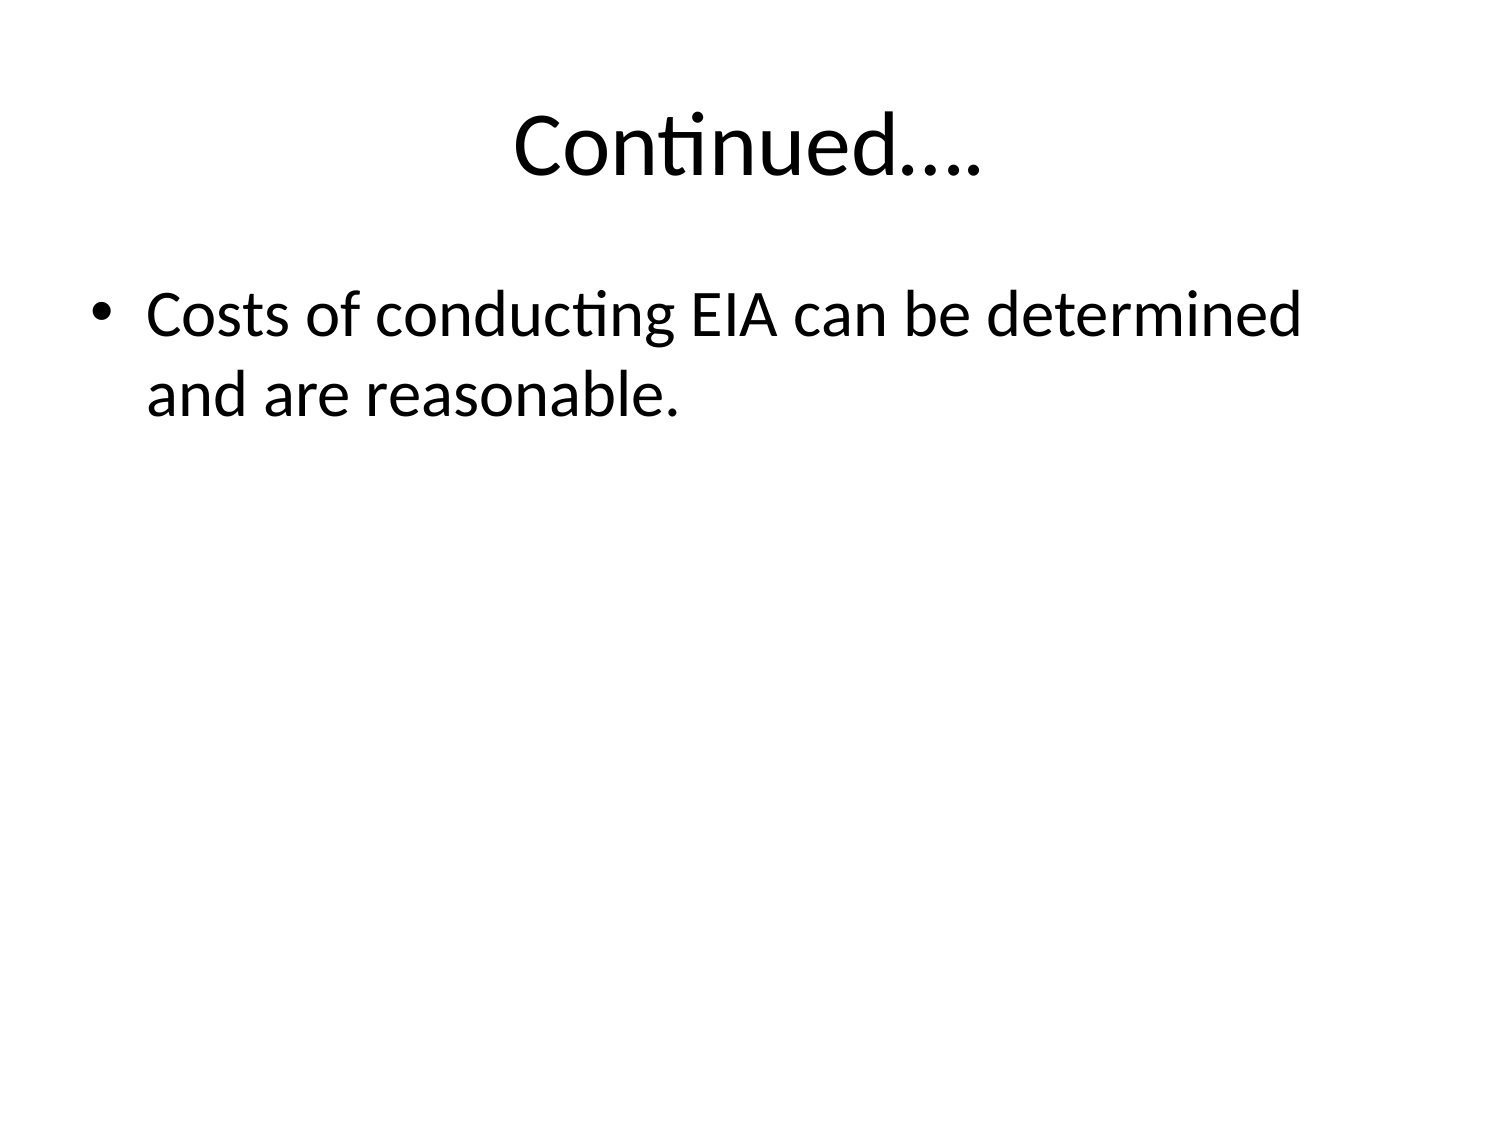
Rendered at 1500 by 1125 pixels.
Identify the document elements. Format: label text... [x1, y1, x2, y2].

title Continued…. [75, 45, 1425, 233]
list Costs of conducting EIA can be determined and are reasonable. [75, 262, 1425, 1005]
